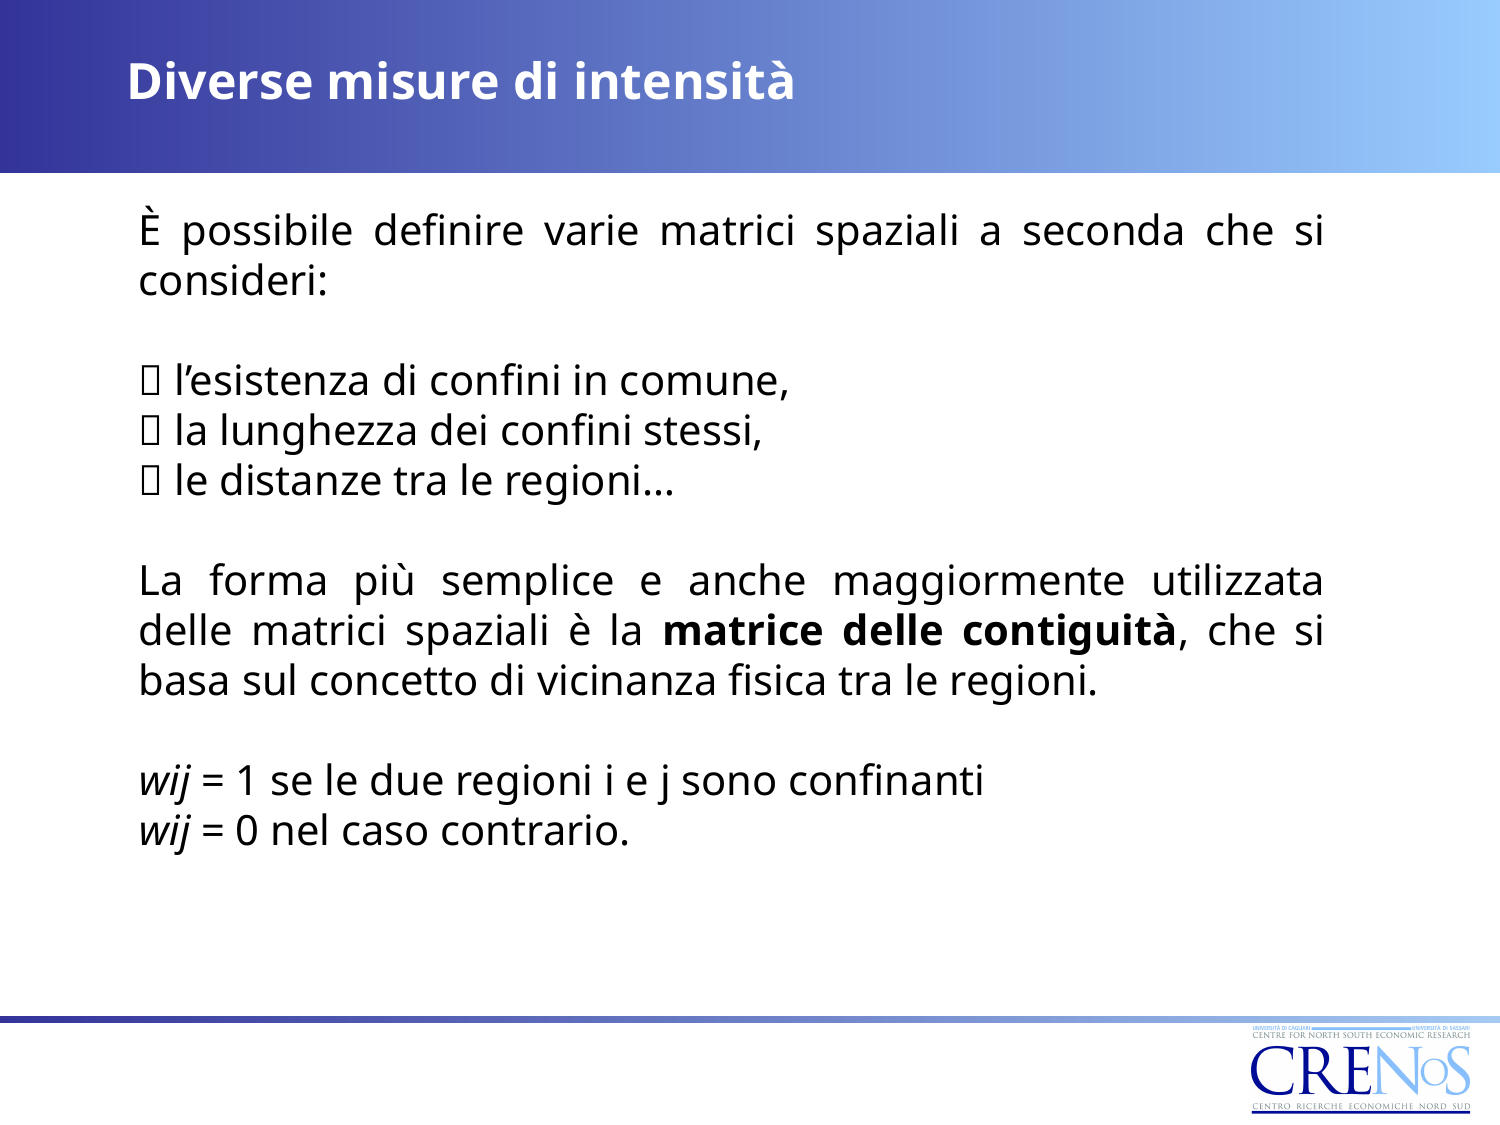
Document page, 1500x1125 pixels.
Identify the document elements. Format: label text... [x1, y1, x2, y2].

picture [1245, 1022, 1476, 1121]
text_box Diverse misure di intensità [112, 42, 939, 178]
text_box È possibile definire varie matrici spaziali a seconda che si consideri:  l’esistenza di confini in comune,  la lunghezza dei confini stessi,  le distanze tra le regioni… La forma più semplice e anche maggiormente utilizzata delle matrici spaziali è la matrice delle contiguità, che si basa sul concetto di vicinanza fisica tra le regioni. wij = 1 se le due regioni i e j sono confinanti wij = 0 nel caso contrario. [123, 196, 1341, 912]
